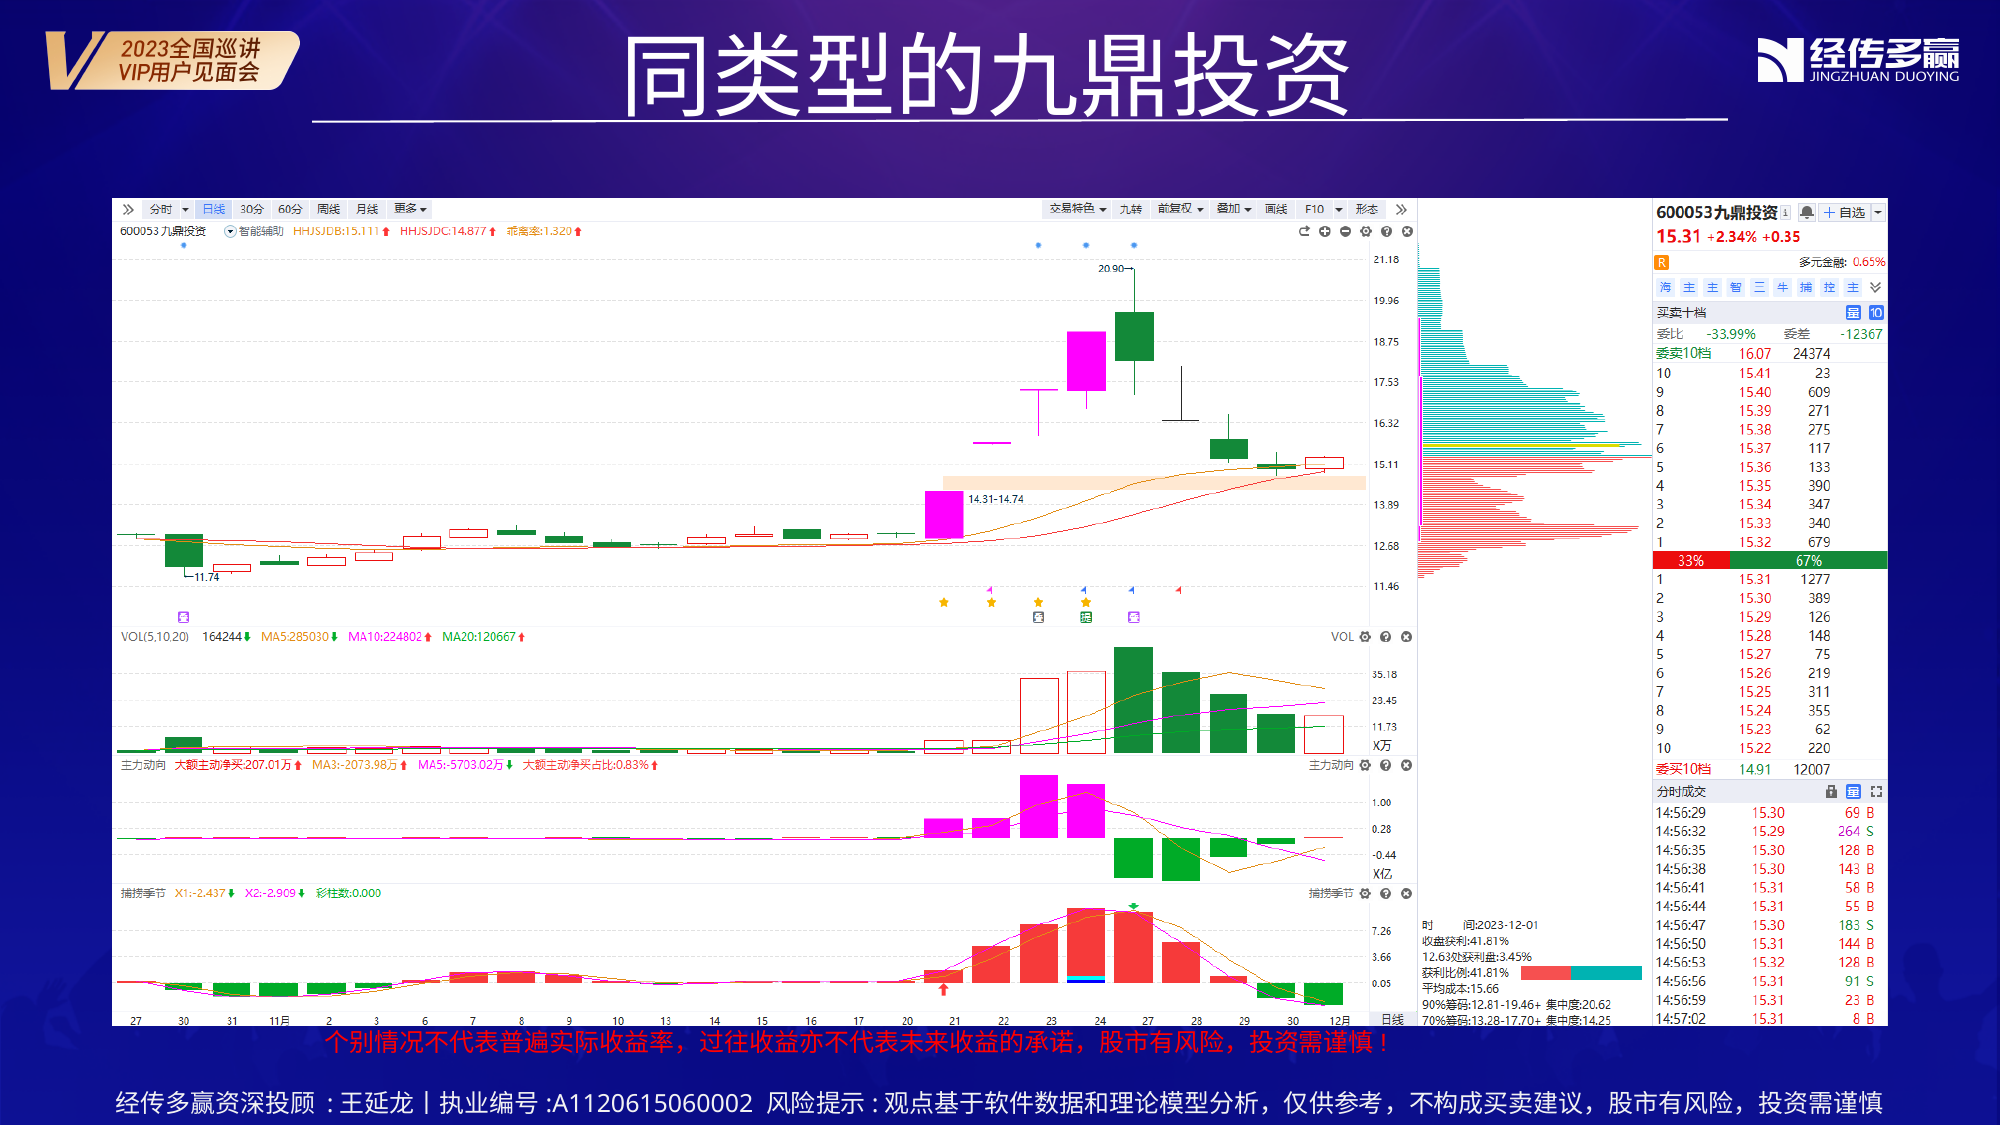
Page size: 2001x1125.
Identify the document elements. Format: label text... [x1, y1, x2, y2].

text_box 个别情况不代表普遍实际收益率，过往收益亦不代表未来收益的承诺，股市有风险，投资需谨慎! [309, 1026, 1613, 1064]
text_box 同类型的九鼎投资 [309, 10, 1667, 135]
picture [0, 0, 2000, 1125]
